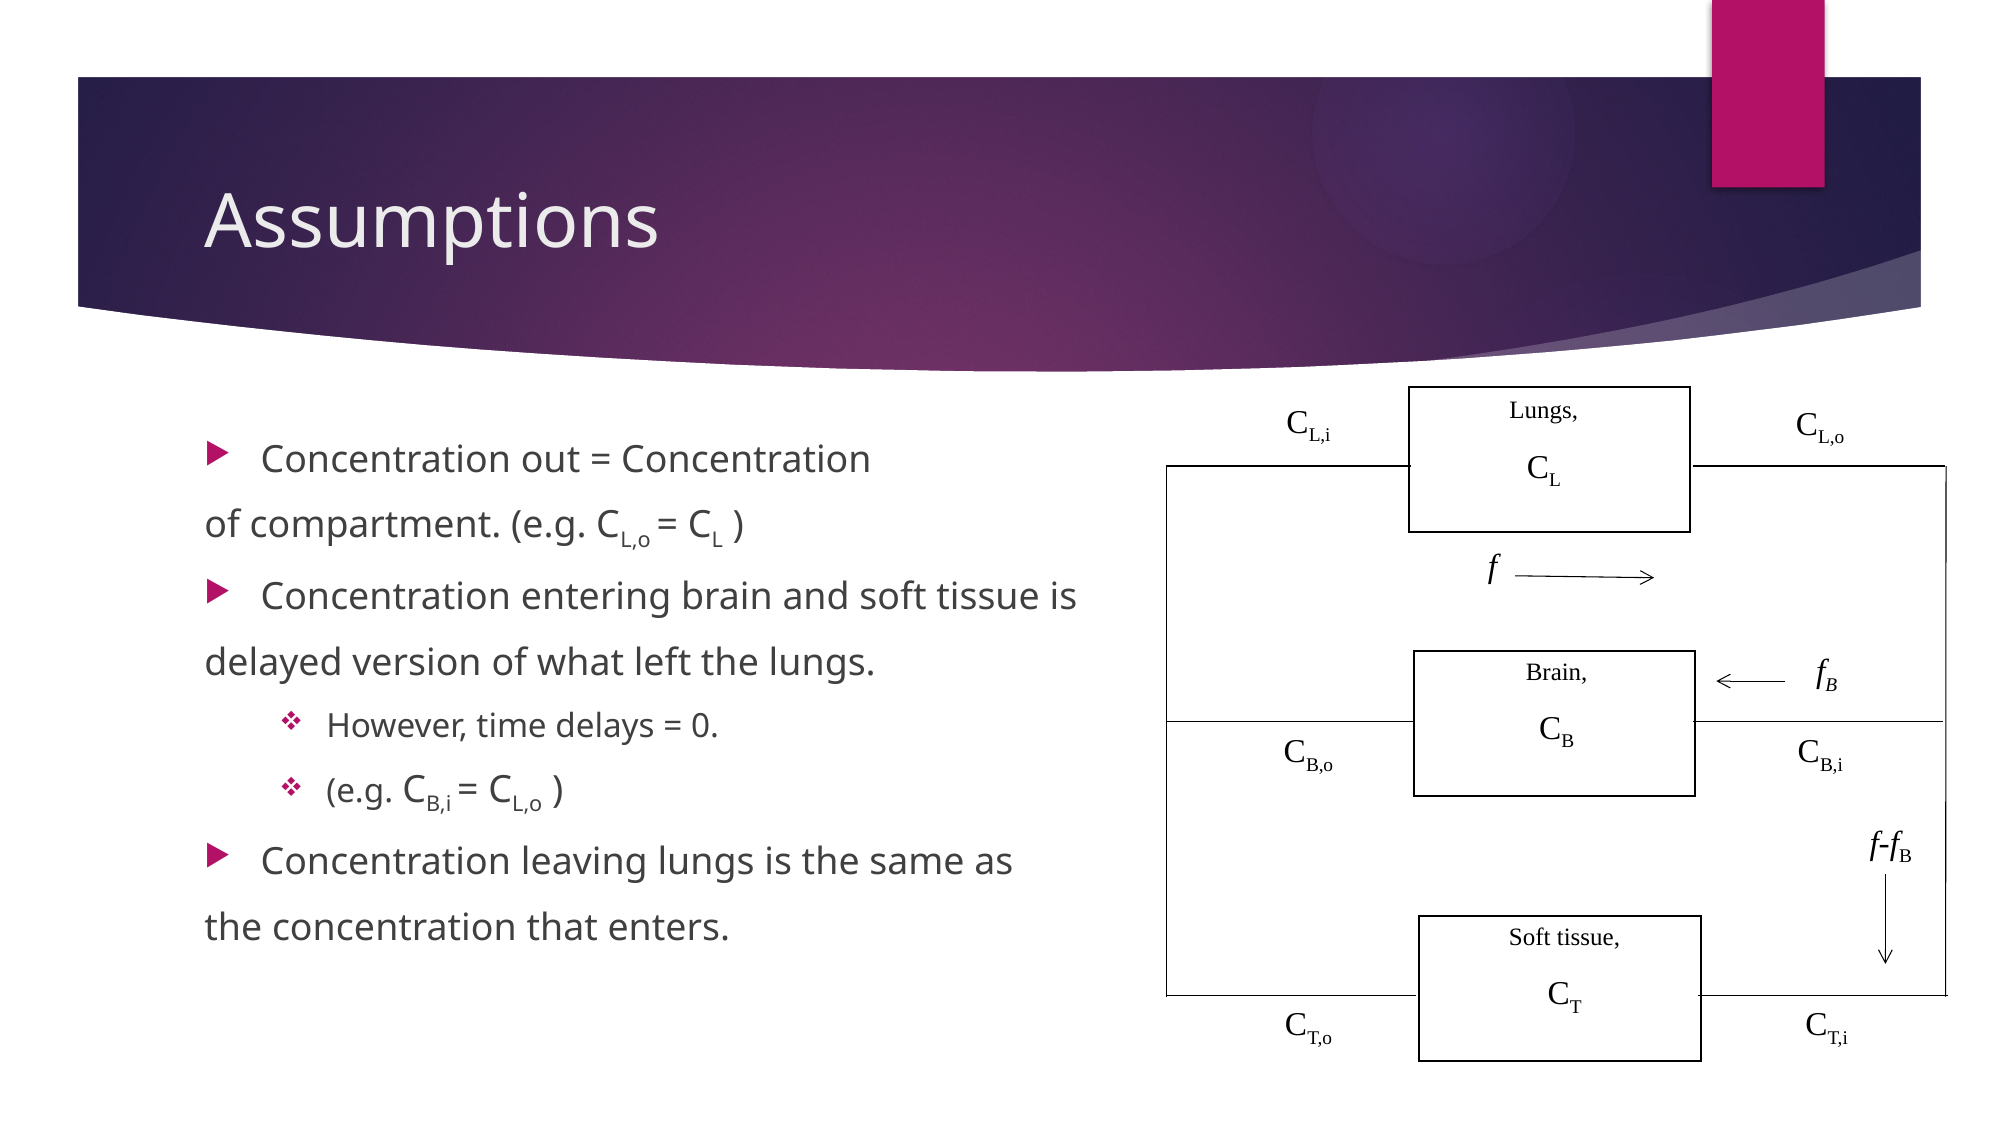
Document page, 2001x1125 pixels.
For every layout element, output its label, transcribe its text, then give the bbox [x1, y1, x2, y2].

list Concentration out = Concentration of compartment. (e.g. CL,o = CL ) Concentration entering brain and soft tissue is delayed version of what left the lungs. However, time delays = 0. (e.g. CB,i = CL,o ) Concentration leaving lungs is the same as the concentration that enters. [189, 427, 1160, 988]
title Assumptions [189, 159, 1627, 276]
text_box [1165, 386, 1970, 1097]
